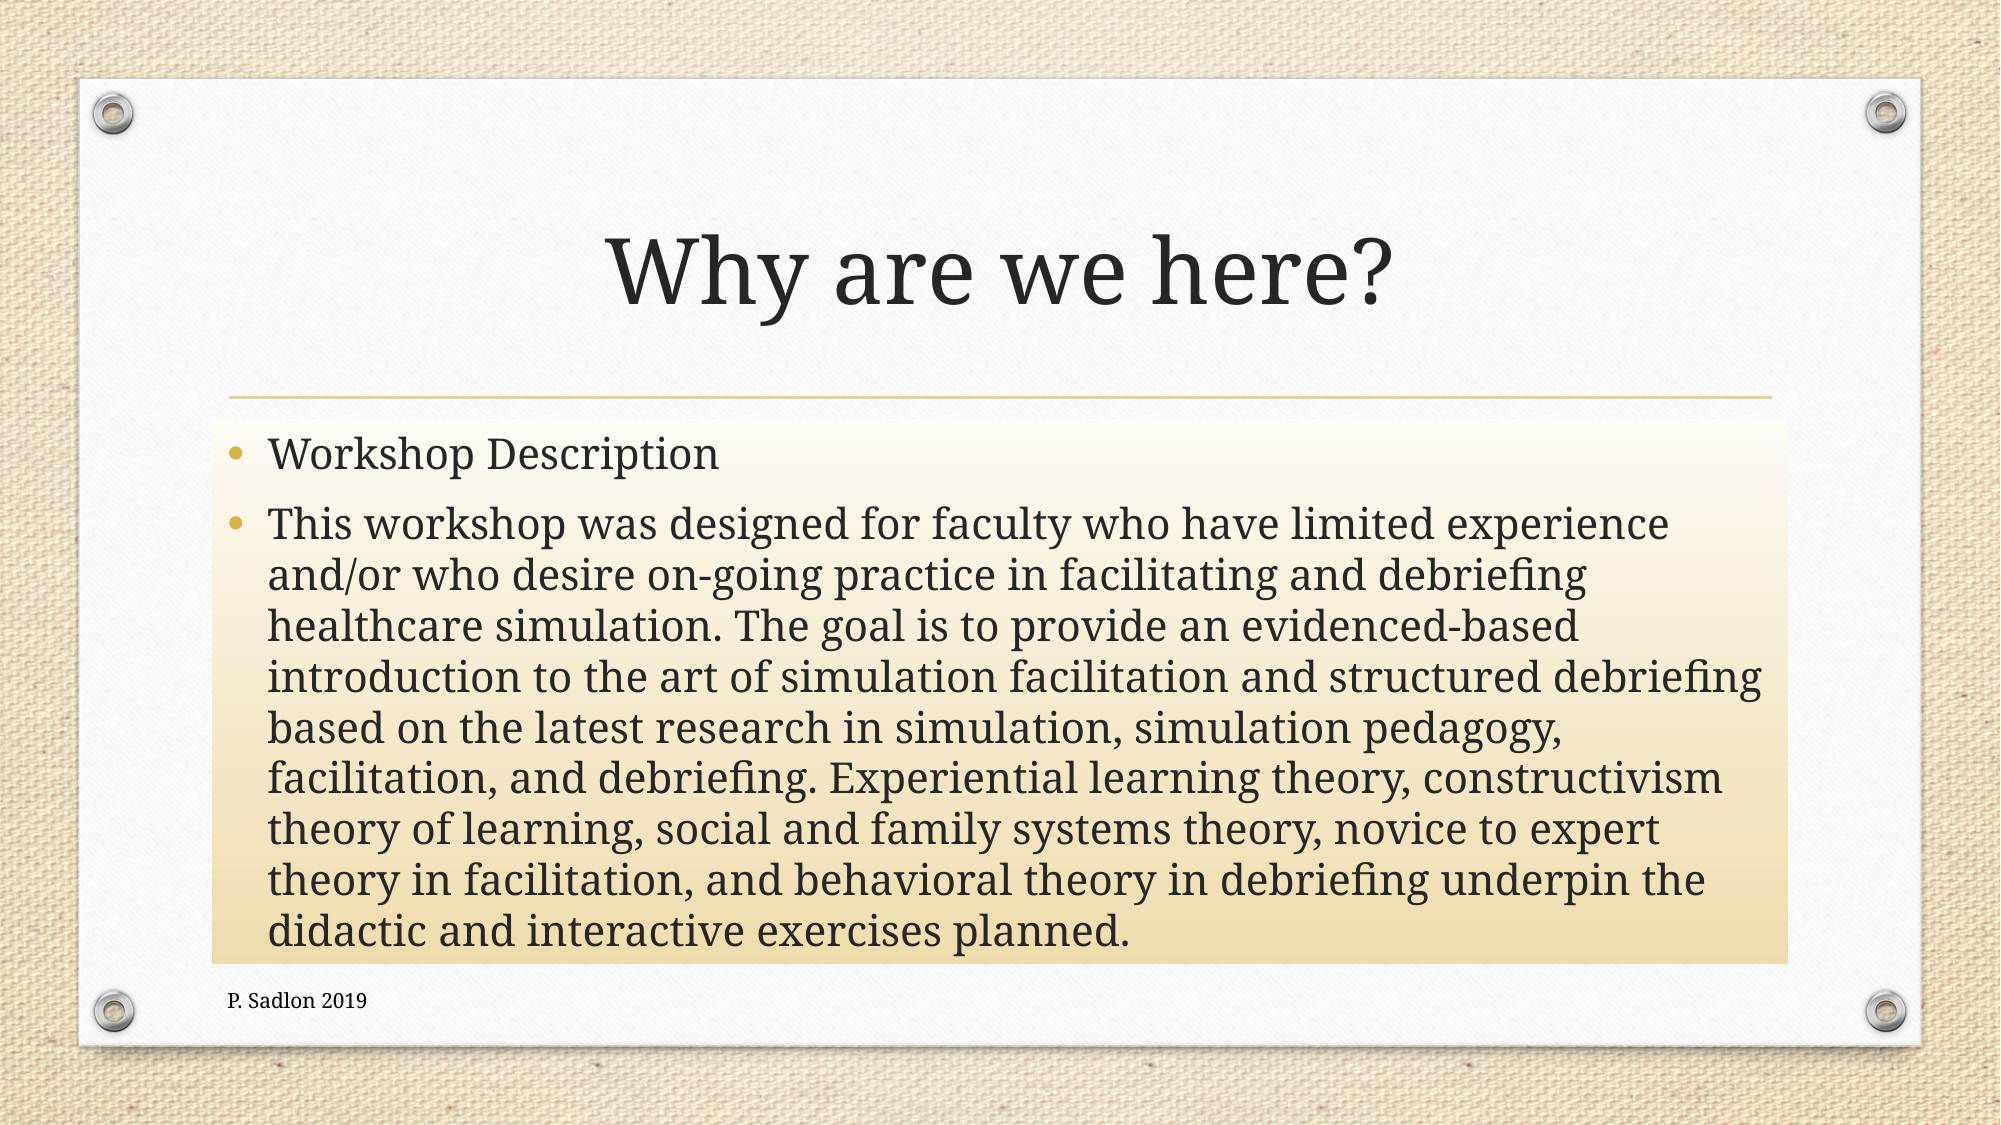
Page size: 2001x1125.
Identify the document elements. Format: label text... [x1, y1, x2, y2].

footer P. Sadlon 2019 [212, 979, 1411, 1025]
picture [0, 0, 2001, 1125]
title Why are we here? [212, 161, 1788, 375]
list Workshop Description This workshop was designed for faculty who have limited experience and/or who desire on-going practice in facilitating and debriefing healthcare simulation. The goal is to provide an evidenced-based introduction to the art of simulation facilitation and structured debriefing based on the latest research in simulation, simulation pedagogy, facilitation, and debriefing. Experiential learning theory, constructivism theory of learning, social and family systems theory, novice to expert theory in facilitation, and behavioral theory in debriefing underpin the didactic and interactive exercises planned. [212, 419, 1788, 964]
